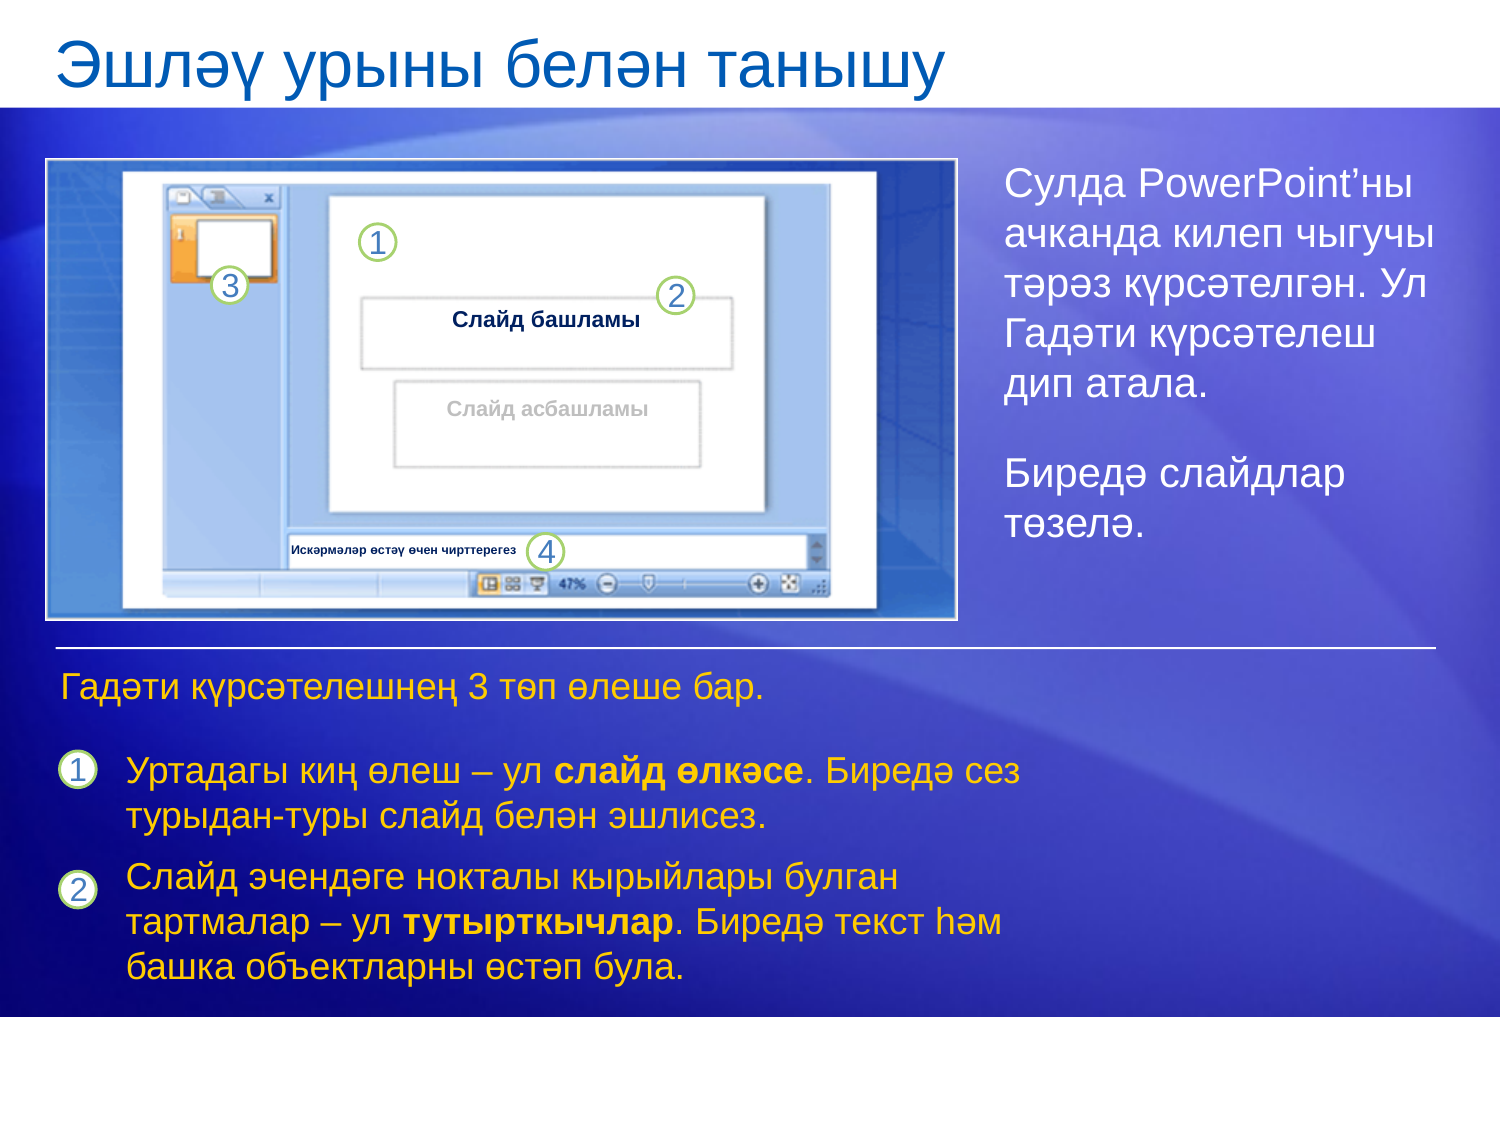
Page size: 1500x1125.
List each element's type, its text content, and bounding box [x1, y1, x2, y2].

text_box Сулда PowerPoint’ны ачканда килеп чыгучы тәрәз күрсәтелгән. Ул Гадәти күрсәтелеш дип атала. Биредә слайдлар төзелә. [989, 148, 1452, 602]
title Эшләү урыны белән танышу [39, 10, 1500, 112]
text_box Уртадагы киң өлеш – ул слайд өлкәсе. Биредә сез турыдан-туры слайд белән эшлисез. Слайд эчендәге нокталы кырыйлары булган тартмалар – ул тутырткычлар. Биредә текст һәм башка объектларны өстәп була. [110, 738, 1086, 995]
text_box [55, 743, 101, 794]
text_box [55, 864, 101, 915]
text_box Гадәти күрсәтелешнең 3 тѳп өлеше бар. [45, 655, 1018, 730]
picture [0, 108, 1500, 1017]
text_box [44, 157, 958, 621]
